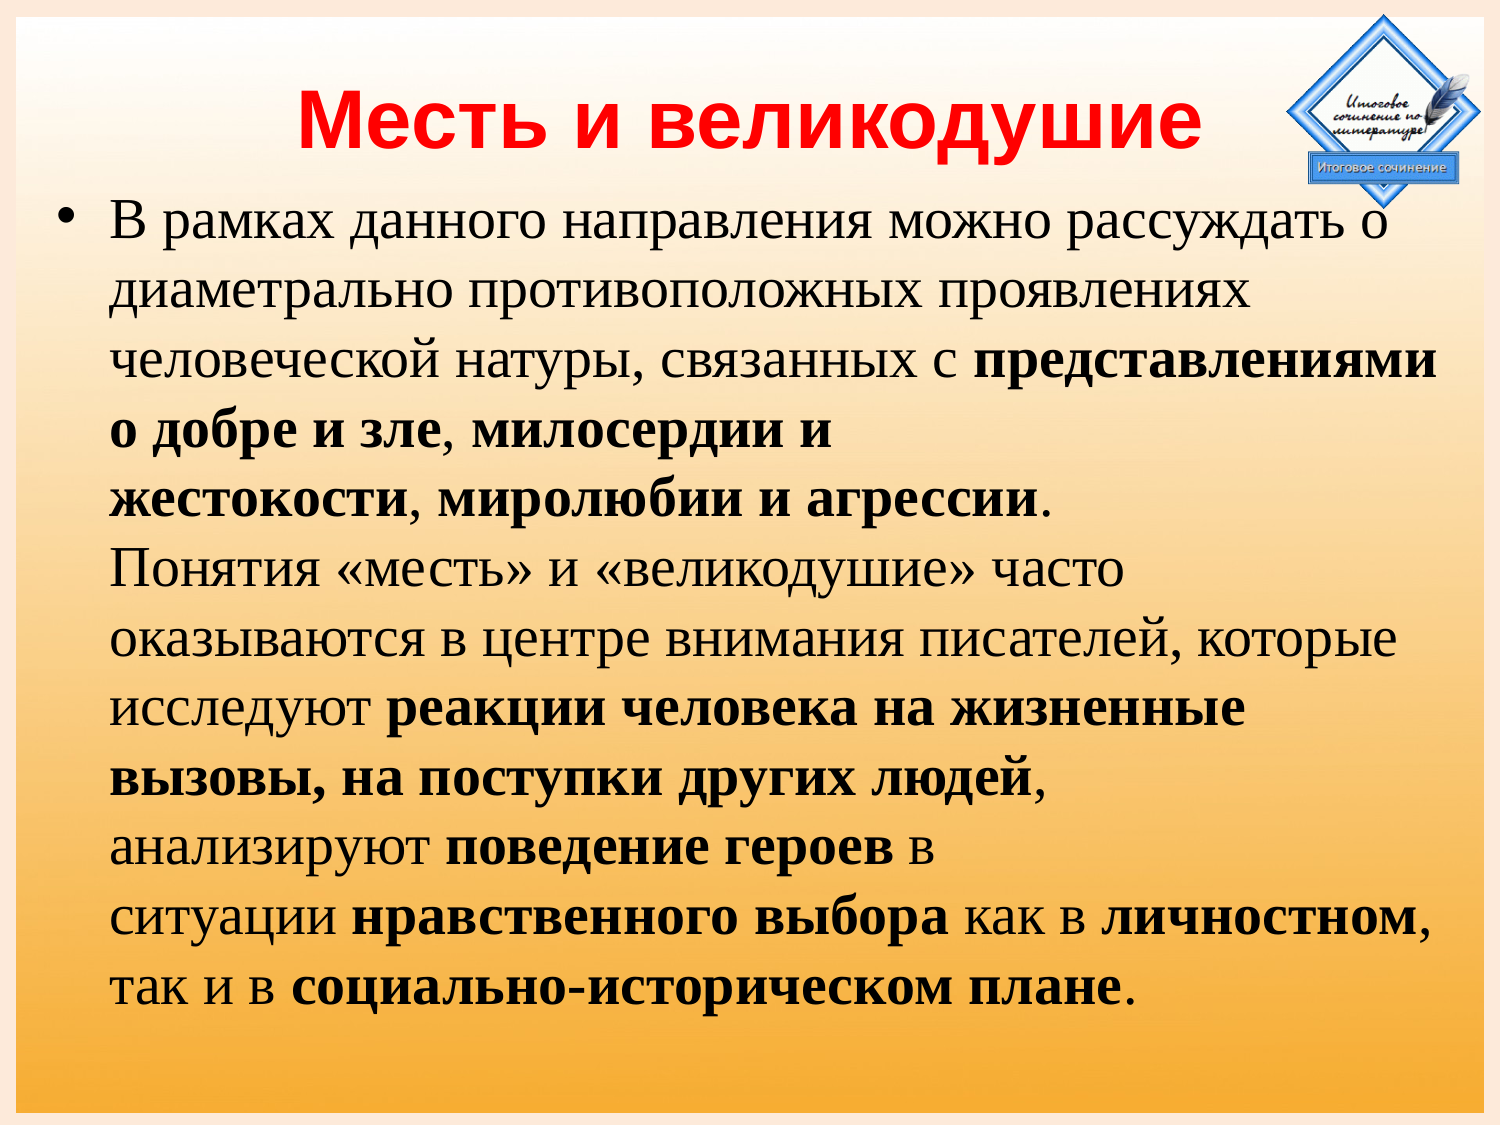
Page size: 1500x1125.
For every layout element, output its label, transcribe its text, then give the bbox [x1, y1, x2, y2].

title Месть и великодушие [76, 45, 1281, 172]
list В рамках данного направления можно рассуждать о диаметрально противоположных проявлениях человеческой натуры, связанных с представлениями о добре и зле, милосердии и жестокости, миролюбии и агрессии. Понятия «месть» и «великодушие» часто оказываются в центре внимания писателей, которые исследуют реакции человека на жизненные вызовы, на поступки других людей, анализируют поведение героев в ситуации нравственного выбора как в личностном, так и в социально-историческом плане. [41, 172, 1459, 1047]
picture [16, 13, 1484, 1113]
